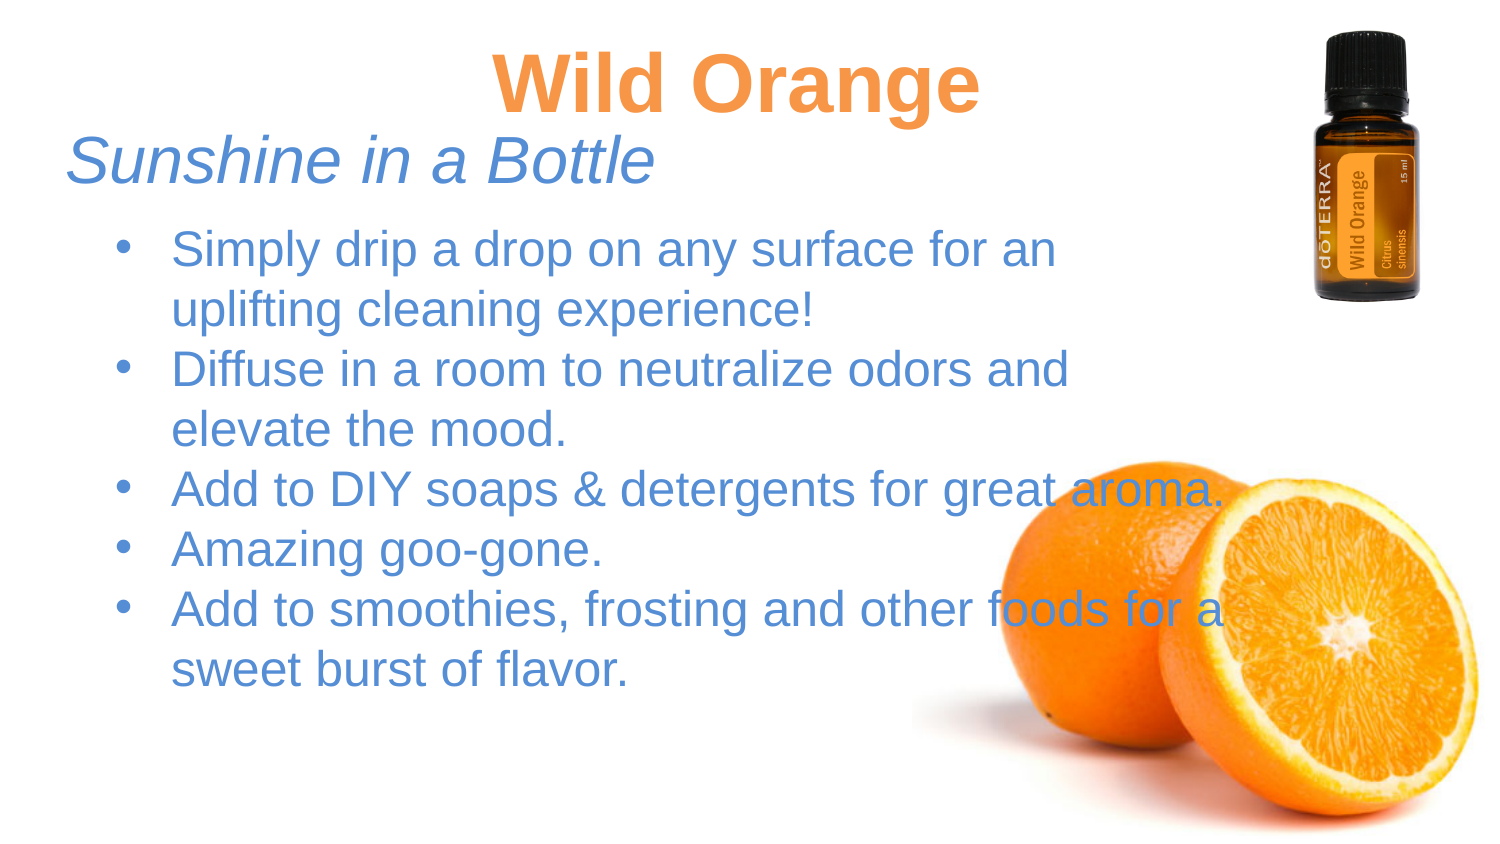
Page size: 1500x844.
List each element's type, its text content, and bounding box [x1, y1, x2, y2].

list Sunshine in a Bottle [50, 109, 688, 206]
text_box Simply drip a drop on any surface for an uplifting cleaning experience! Diffuse in a room to neutralize odors and elevate the mood. Add to DIY soaps & detergents for great aroma. Amazing goo-gone. Add to smoothies, frosting and other foods for a sweet burst of flavor. [24, 209, 1250, 704]
picture [912, 425, 1500, 844]
title Wild Orange [62, 9, 1183, 150]
picture [1188, 0, 1500, 346]
